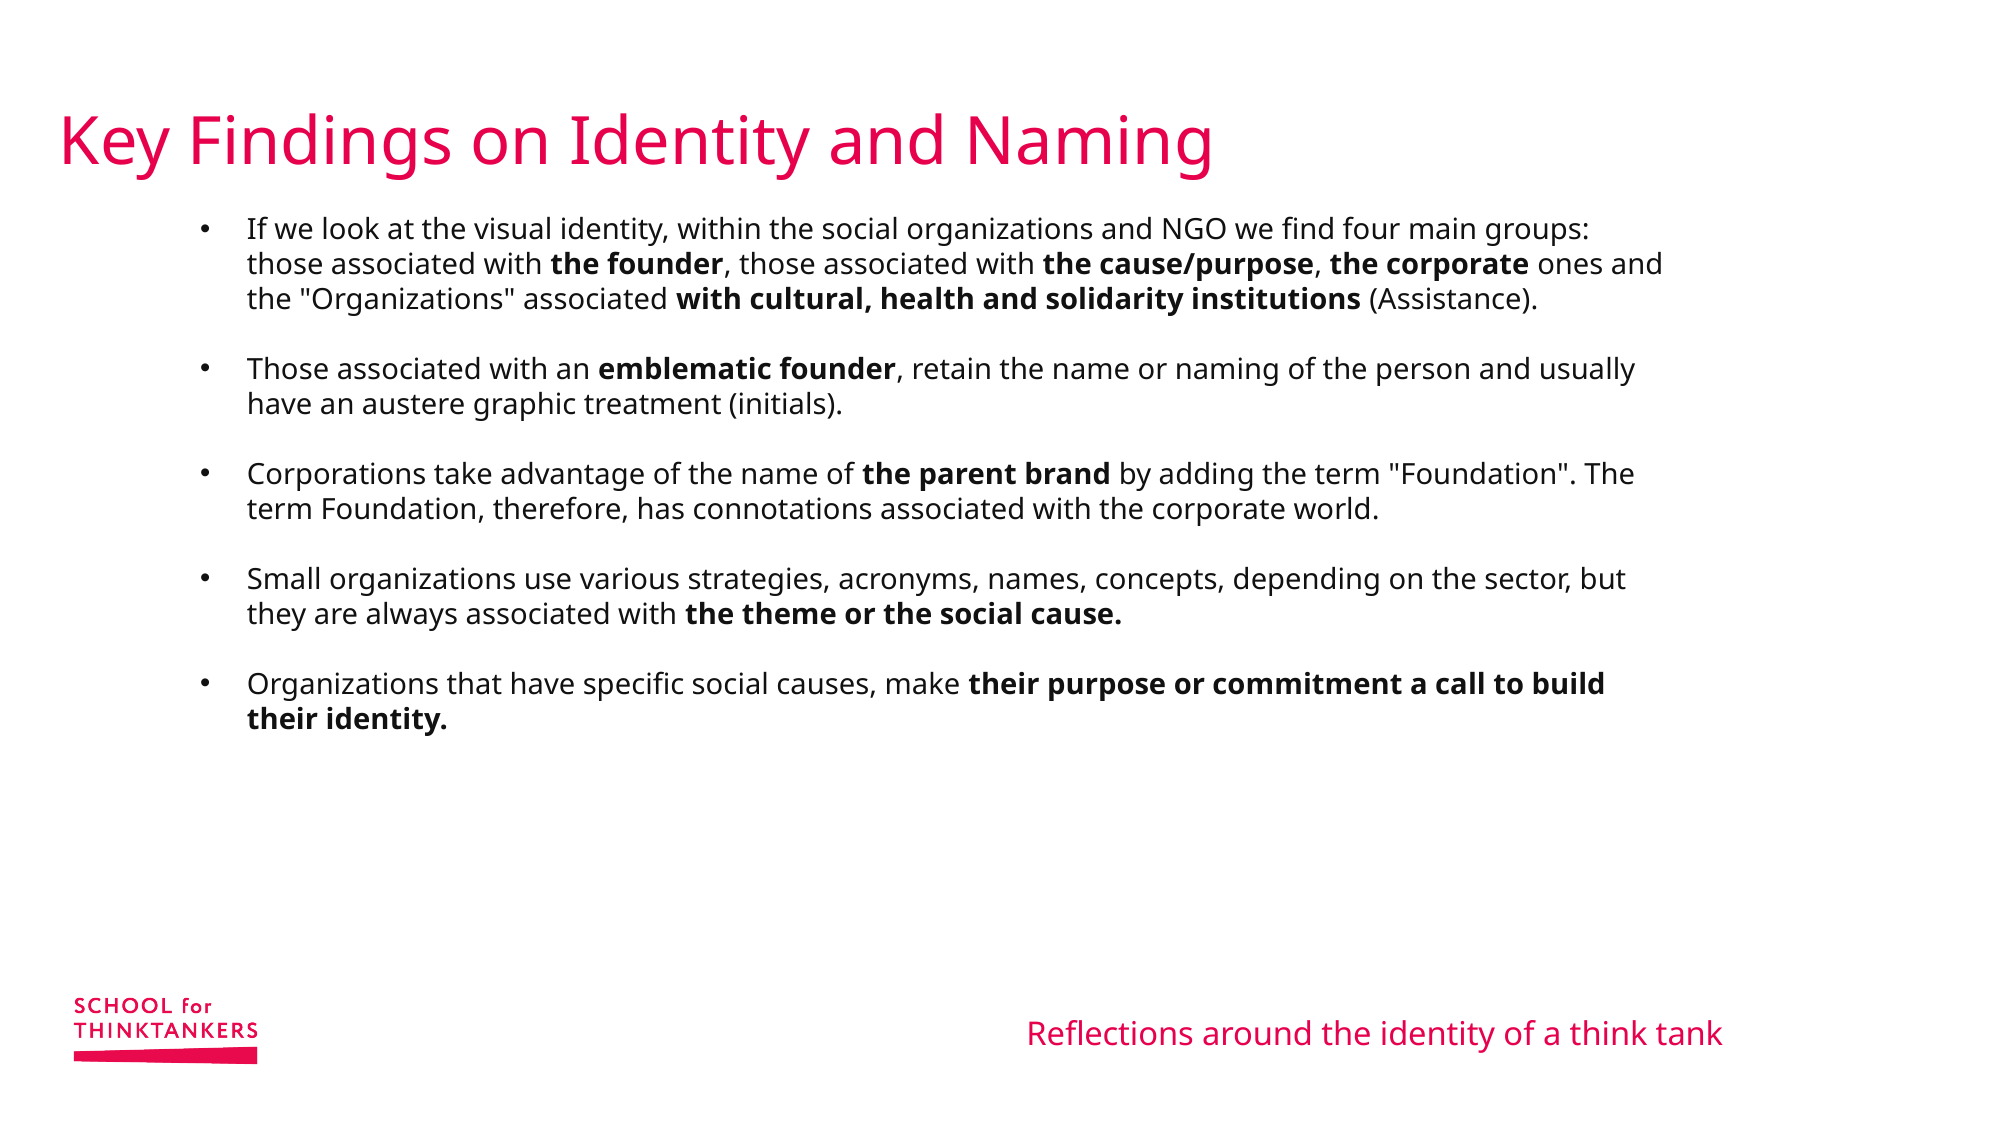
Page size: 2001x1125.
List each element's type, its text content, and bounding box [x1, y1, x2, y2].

text_box Key Findings on Identity and Naming [58, 106, 1703, 149]
picture [65, 982, 265, 1075]
text_box If we look at the visual identity, within the social organizations and NGO we find four main groups: those associated with the founder, those associated with the cause/purpose, the corporate ones and the "Organizations" associated with cultural, health and solidarity institutions (Assistance). Those associated with an emblematic founder, retain the name or naming of the person and usually have an austere graphic treatment (initials). Corporations take advantage of the name of the parent brand by adding the term "Foundation". The term Foundation, therefore, has connotations associated with the corporate world. Small organizations use various strategies, acronyms, names, concepts, depending on the sector, but they are always associated with the theme or the social cause. Organizations that have specific social causes, make their purpose or commitment a call to build their identity. [200, 210, 1670, 253]
text_box Reflections around the identity of a think tank [1026, 1017, 2000, 1054]
